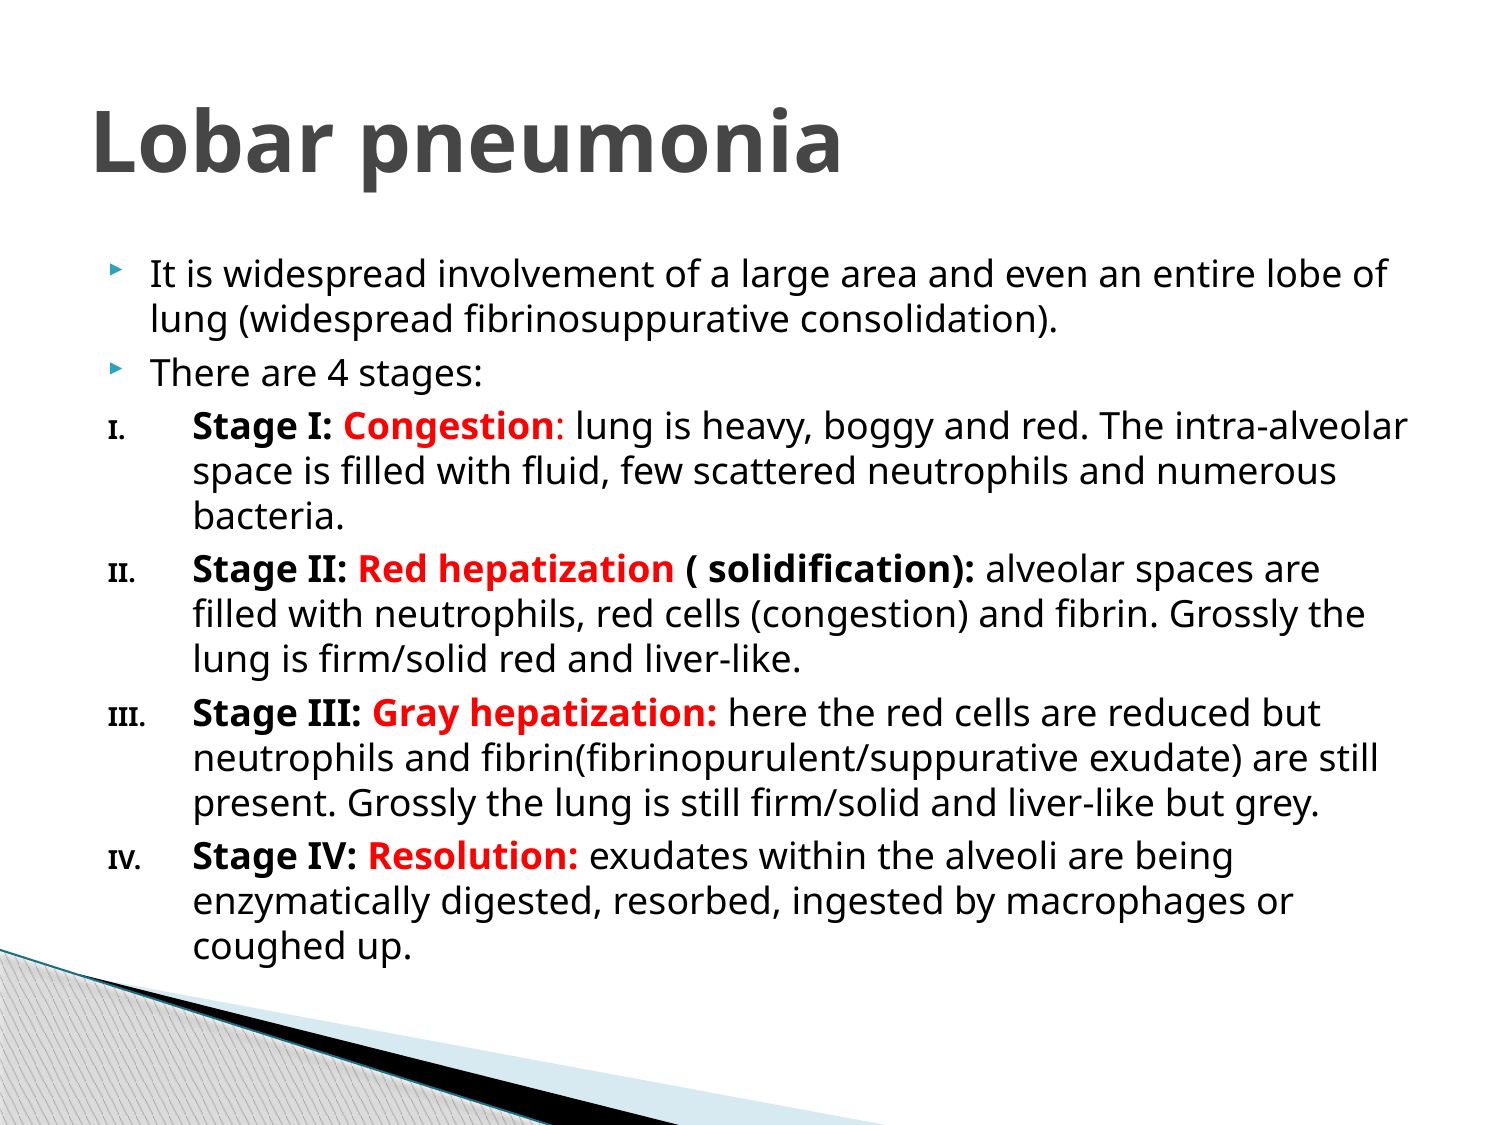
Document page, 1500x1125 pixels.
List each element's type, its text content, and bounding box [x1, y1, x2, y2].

list It is widespread involvement of a large area and even an entire lobe of lung (widespread fibrinosuppurative consolidation). There are 4 stages: Stage I: Congestion: lung is heavy, boggy and red. The intra-alveolar space is filled with fluid, few scattered neutrophils and numerous bacteria. Stage II: Red hepatization ( solidification): alveolar spaces are filled with neutrophils, red cells (congestion) and fibrin. Grossly the lung is firm/solid red and liver-like. Stage III: Gray hepatization: here the red cells are reduced but neutrophils and fibrin(fibrinopurulent/suppurative exudate) are still present. Grossly the lung is still firm/solid and liver-like but grey. Stage IV: Resolution: exudates within the alveoli are being enzymatically digested, resorbed, ingested by macrophages or coughed up. [74, 242, 1426, 986]
title Lobar pneumonia [75, 45, 1425, 233]
